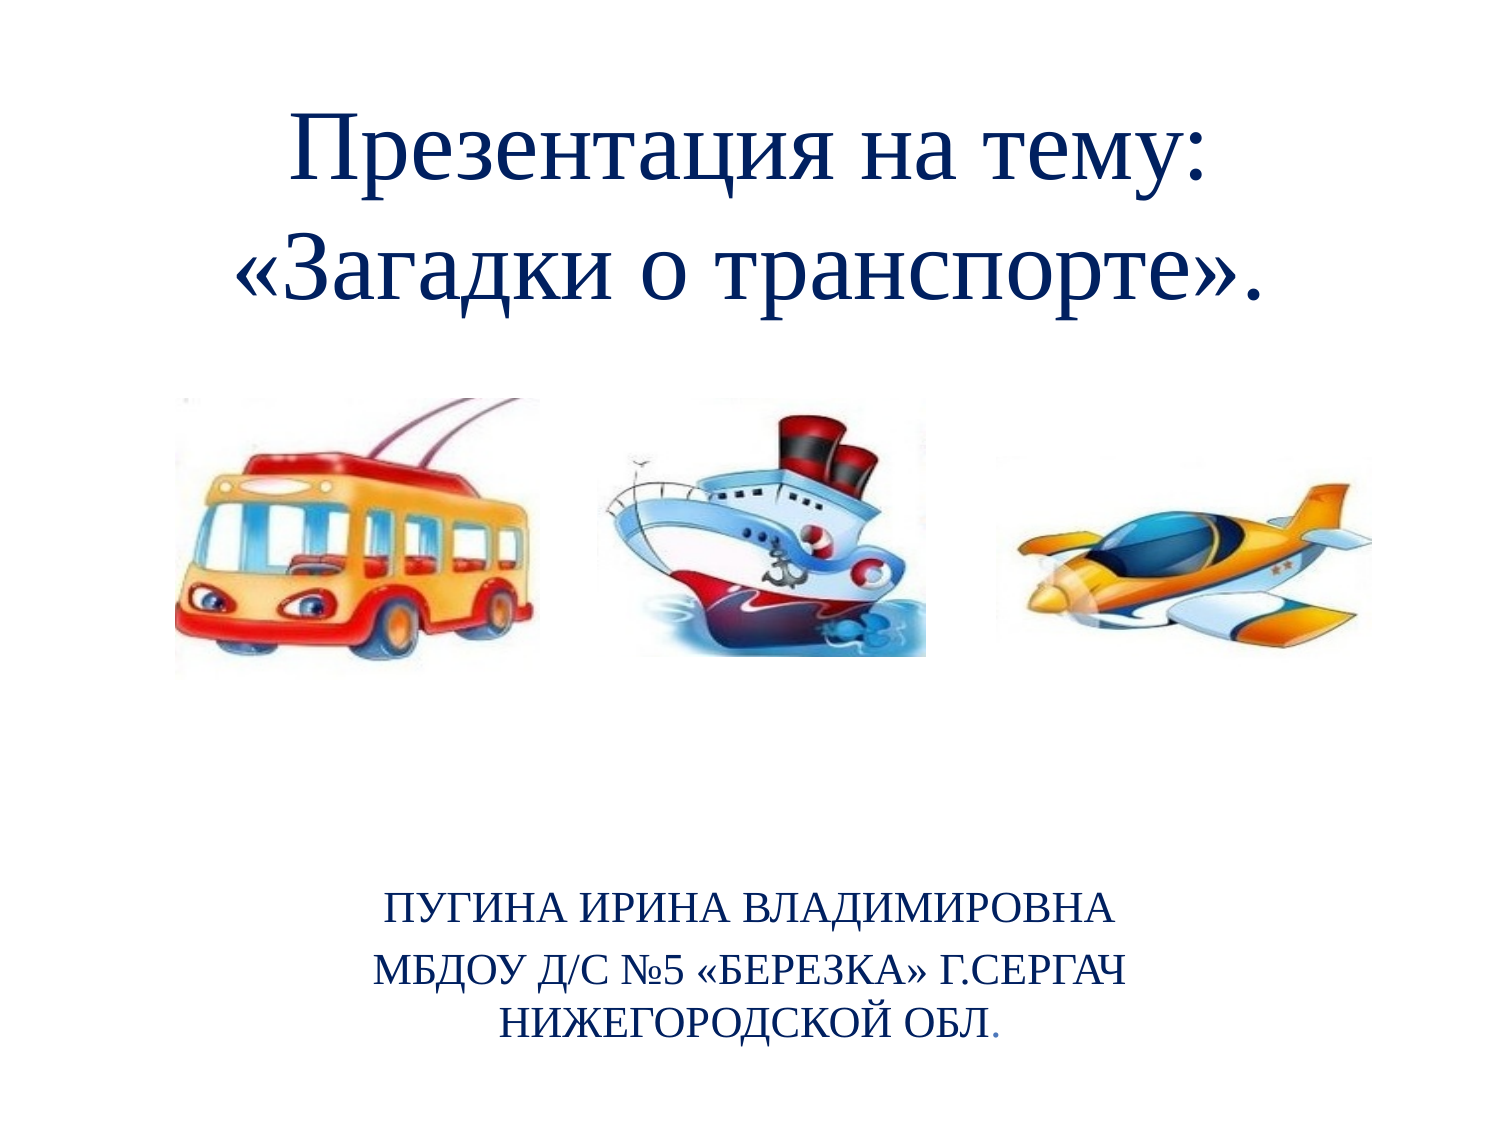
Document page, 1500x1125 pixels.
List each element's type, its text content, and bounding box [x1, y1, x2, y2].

title Презентация на тему: «Загадки о транспорте». [112, 93, 1388, 305]
picture [175, 398, 540, 680]
subtitle Пугина Ирина Владимировна МБДОУ д/с №5 «Березка» г.Сергач Нижегородской обл. [224, 808, 1276, 1055]
picture [995, 456, 1372, 680]
picture [597, 398, 926, 657]
